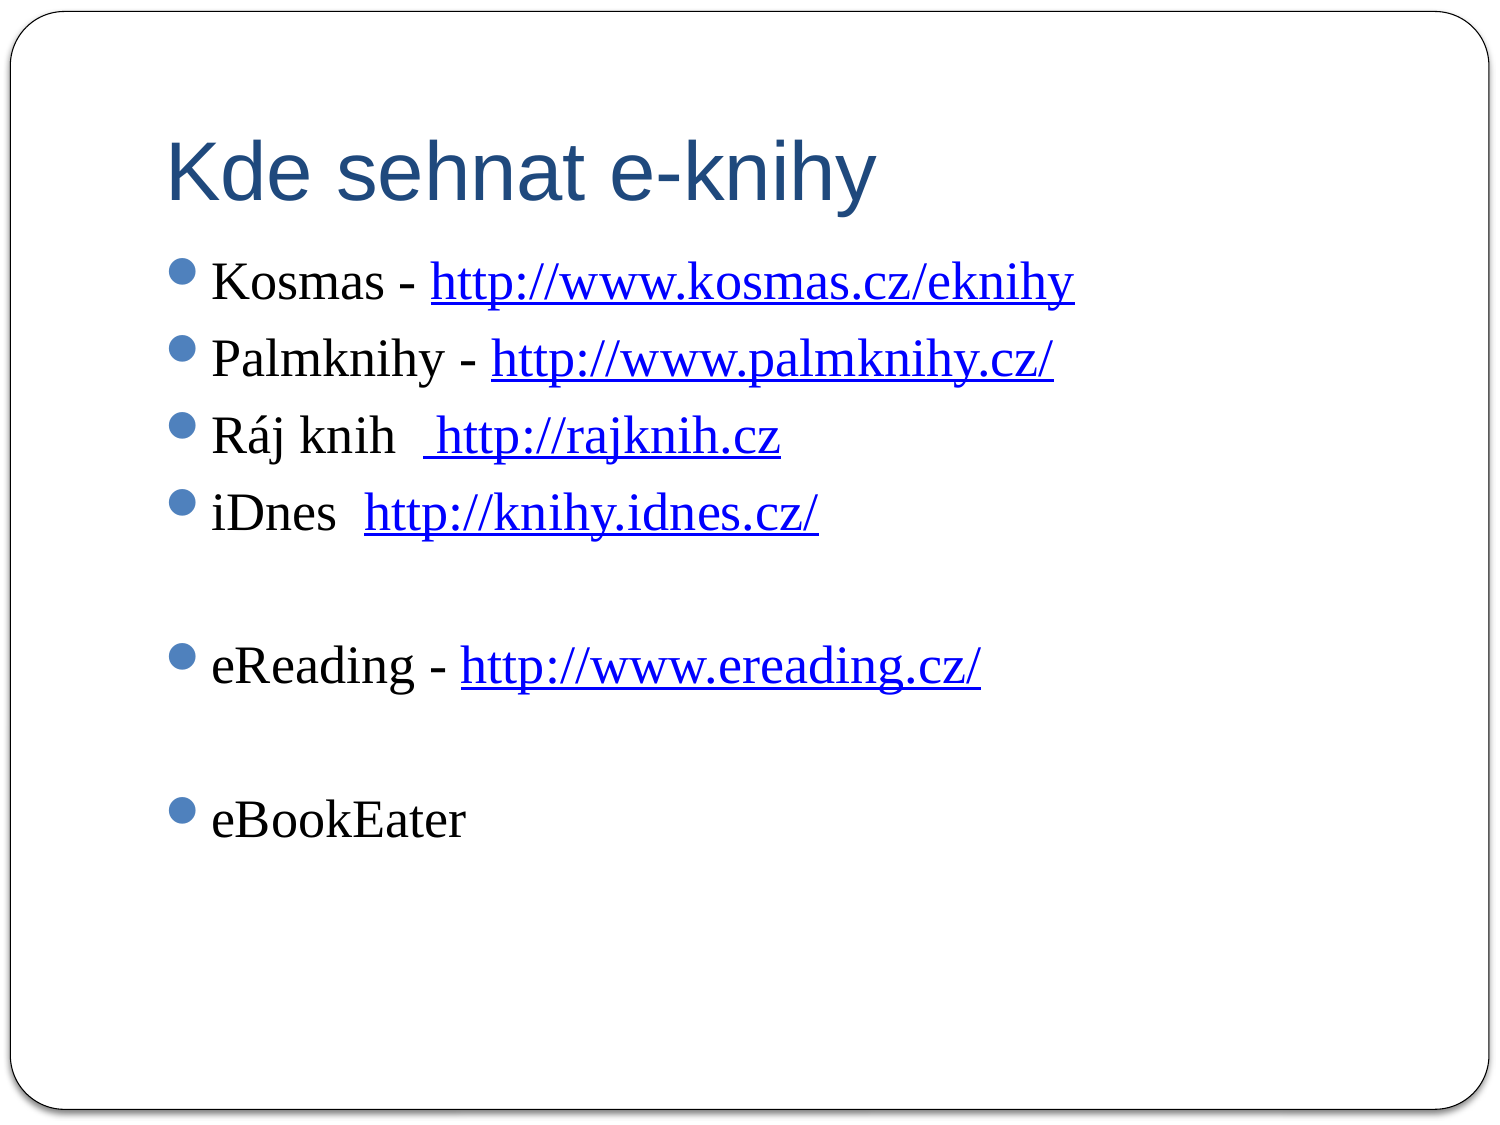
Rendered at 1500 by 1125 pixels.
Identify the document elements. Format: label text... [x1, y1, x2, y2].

list Kosmas - http://www.kosmas.cz/eknihy Palmknihy - http://www.palmknihy.cz/ Ráj knih http://rajknih.cz iDnes http://knihy.idnes.cz/ eReading - http://www.ereading.cz/ eBookEater [149, 237, 1426, 988]
title Kde sehnat e-knihy [149, 44, 1426, 233]
